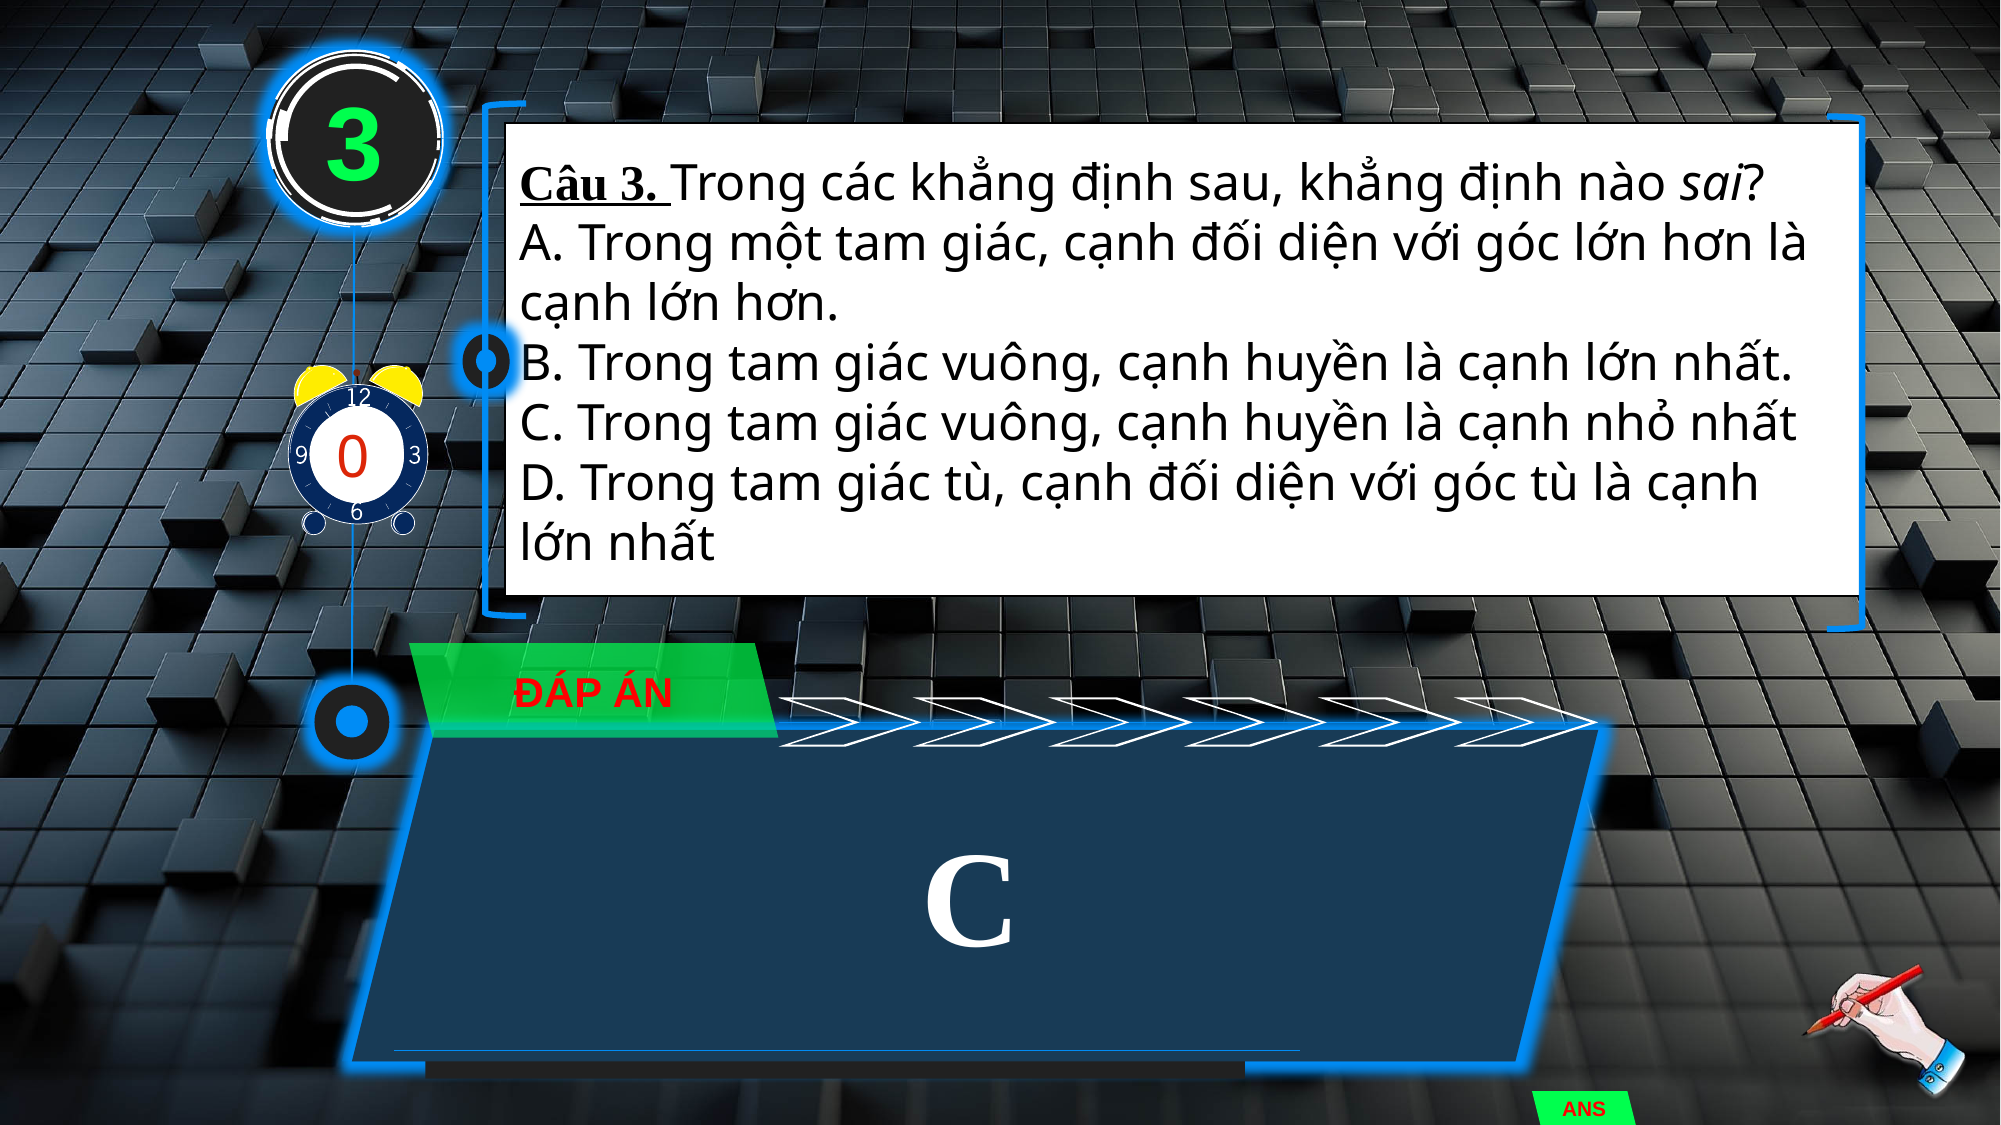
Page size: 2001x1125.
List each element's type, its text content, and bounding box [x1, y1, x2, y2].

text_box [1826, 115, 1863, 630]
picture [0, 0, 2001, 1125]
text_box ANS [1530, 1090, 1637, 1125]
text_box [314, 228, 390, 364]
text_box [341, 643, 1601, 1079]
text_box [462, 103, 527, 617]
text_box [314, 536, 390, 760]
text_box Câu 3. Trong các khẳng định sau, khẳng định nào sai? A. Trong một tam giác, cạnh đối diện với góc lớn hơn là cạnh lớn hơn. B. Trong tam giác vuông, cạnh huyền là cạnh lớn nhất. C. Trong tam giác vuông, cạnh huyền là cạnh nhỏ nhất D. Trong tam giác tù, cạnh đối diện với góc tù là cạnh lớn nhất [527, 122, 1826, 597]
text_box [266, 49, 444, 228]
